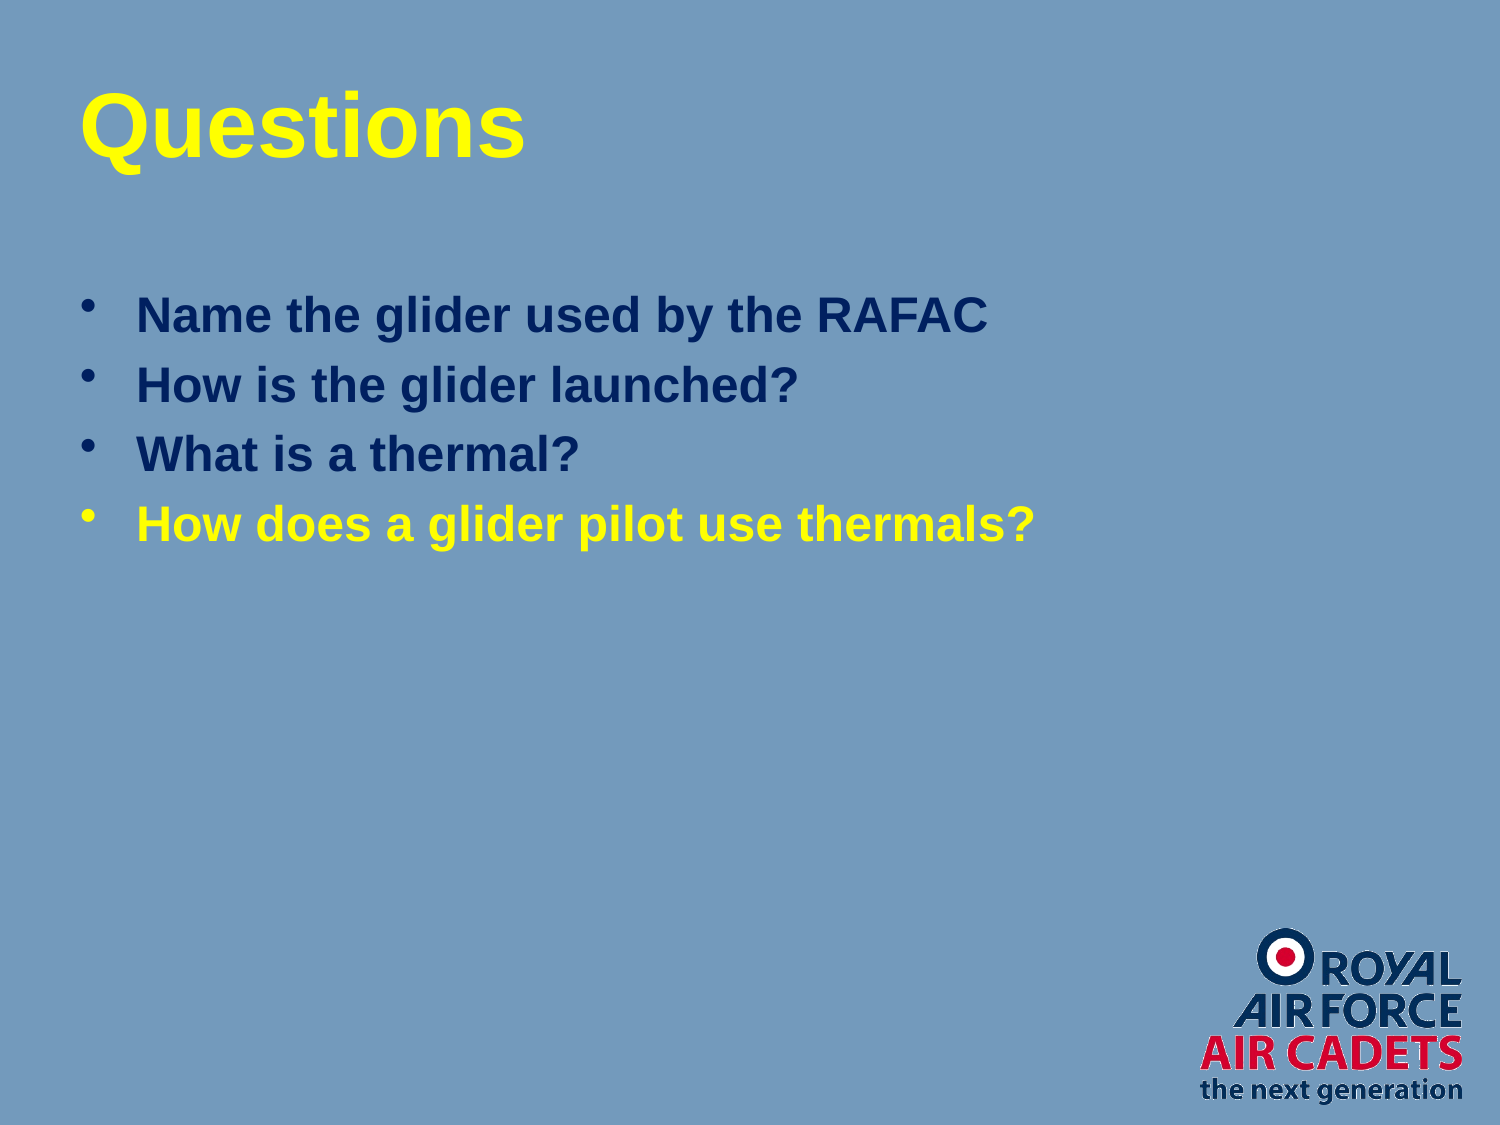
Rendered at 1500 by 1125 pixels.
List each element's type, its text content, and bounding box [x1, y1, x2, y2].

picture [1200, 928, 1462, 1105]
title Questions [64, 70, 548, 186]
list Name the glider used by the RAFAC How is the glider launched? What is a thermal? How does a glider pilot use thermals? [64, 274, 1447, 569]
